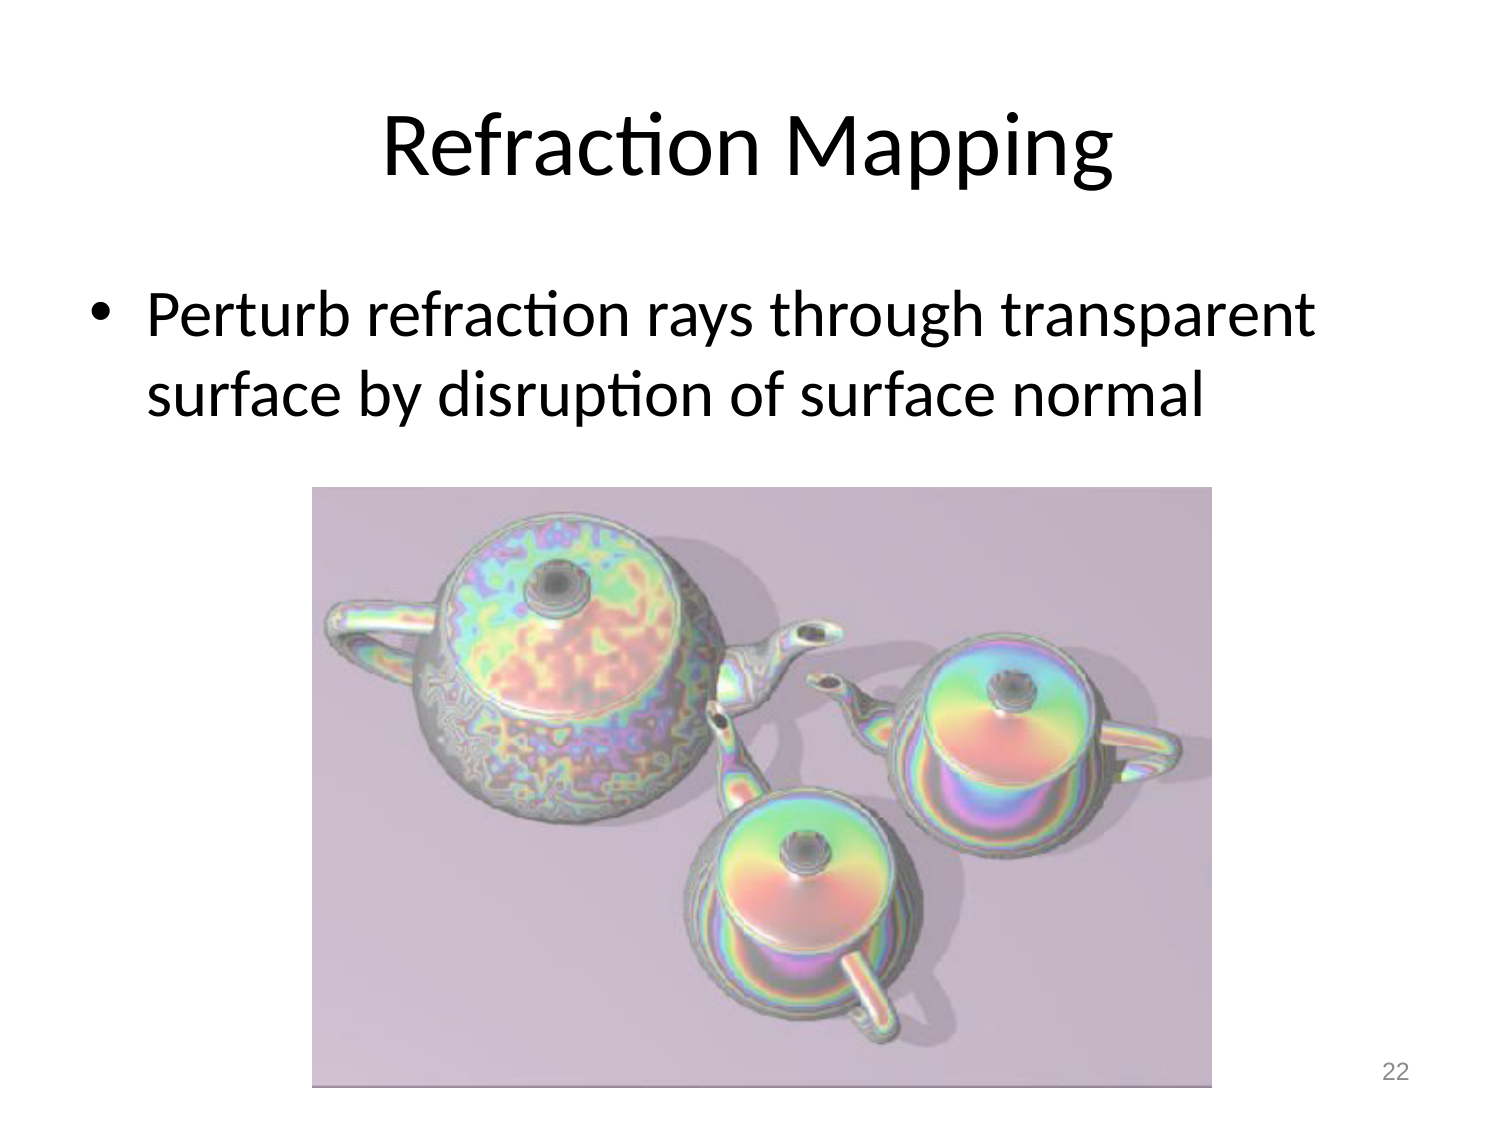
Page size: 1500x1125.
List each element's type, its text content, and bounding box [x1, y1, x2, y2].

picture [312, 487, 1212, 1088]
title Refraction Mapping [34, 44, 1463, 233]
slide_number 22 [1074, 1042, 1425, 1103]
list Perturb refraction rays through transparent surface by disruption of surface normal [74, 262, 1425, 1006]
